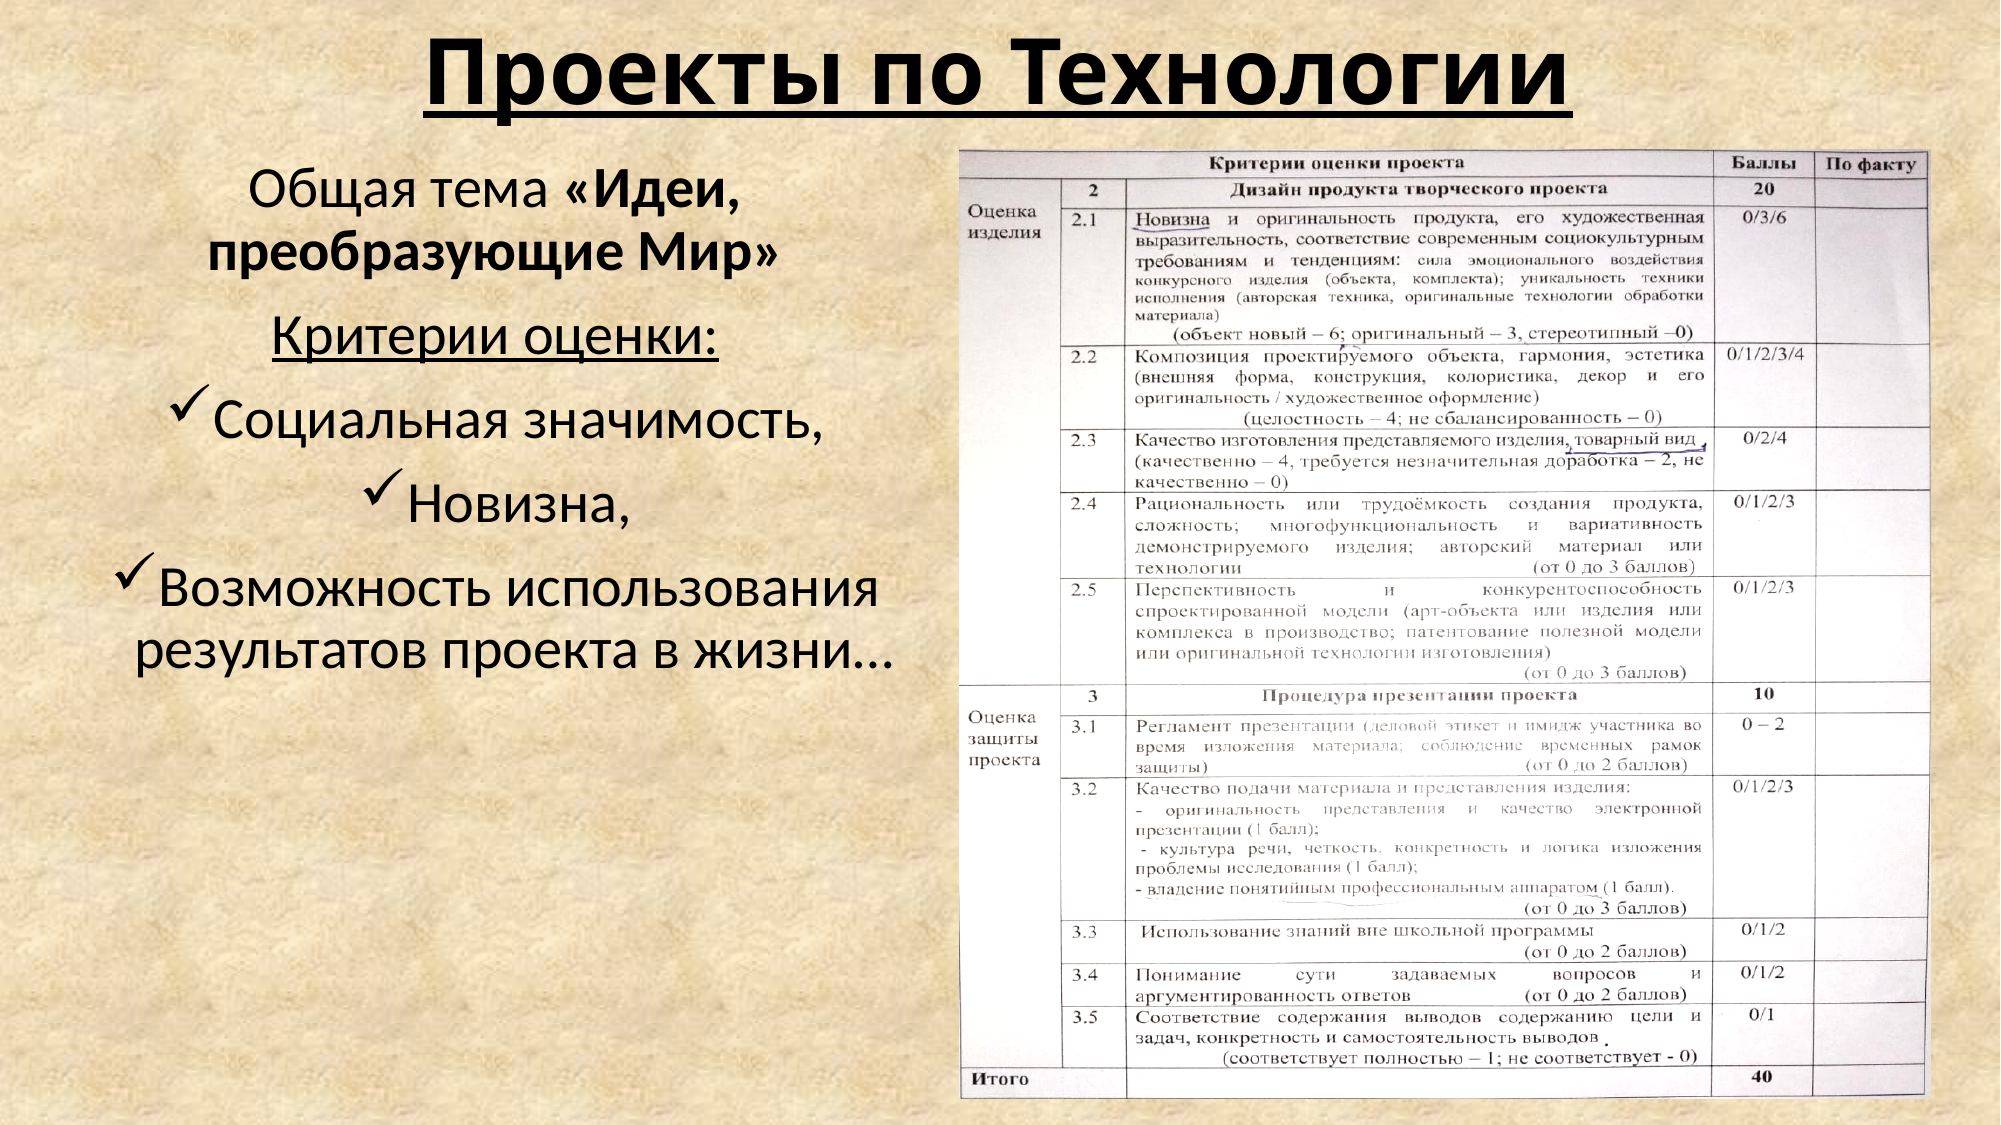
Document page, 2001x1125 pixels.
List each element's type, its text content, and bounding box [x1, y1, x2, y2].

picture [0, 0, 2001, 1125]
list Общая тема «Идеи, преобразующие Мир» Критерии оценки: Социальная значимость, Новизна, Возможность использования результатов проекта в жизни… [48, 149, 943, 864]
title Проекты по Технологии [135, 0, 1861, 150]
